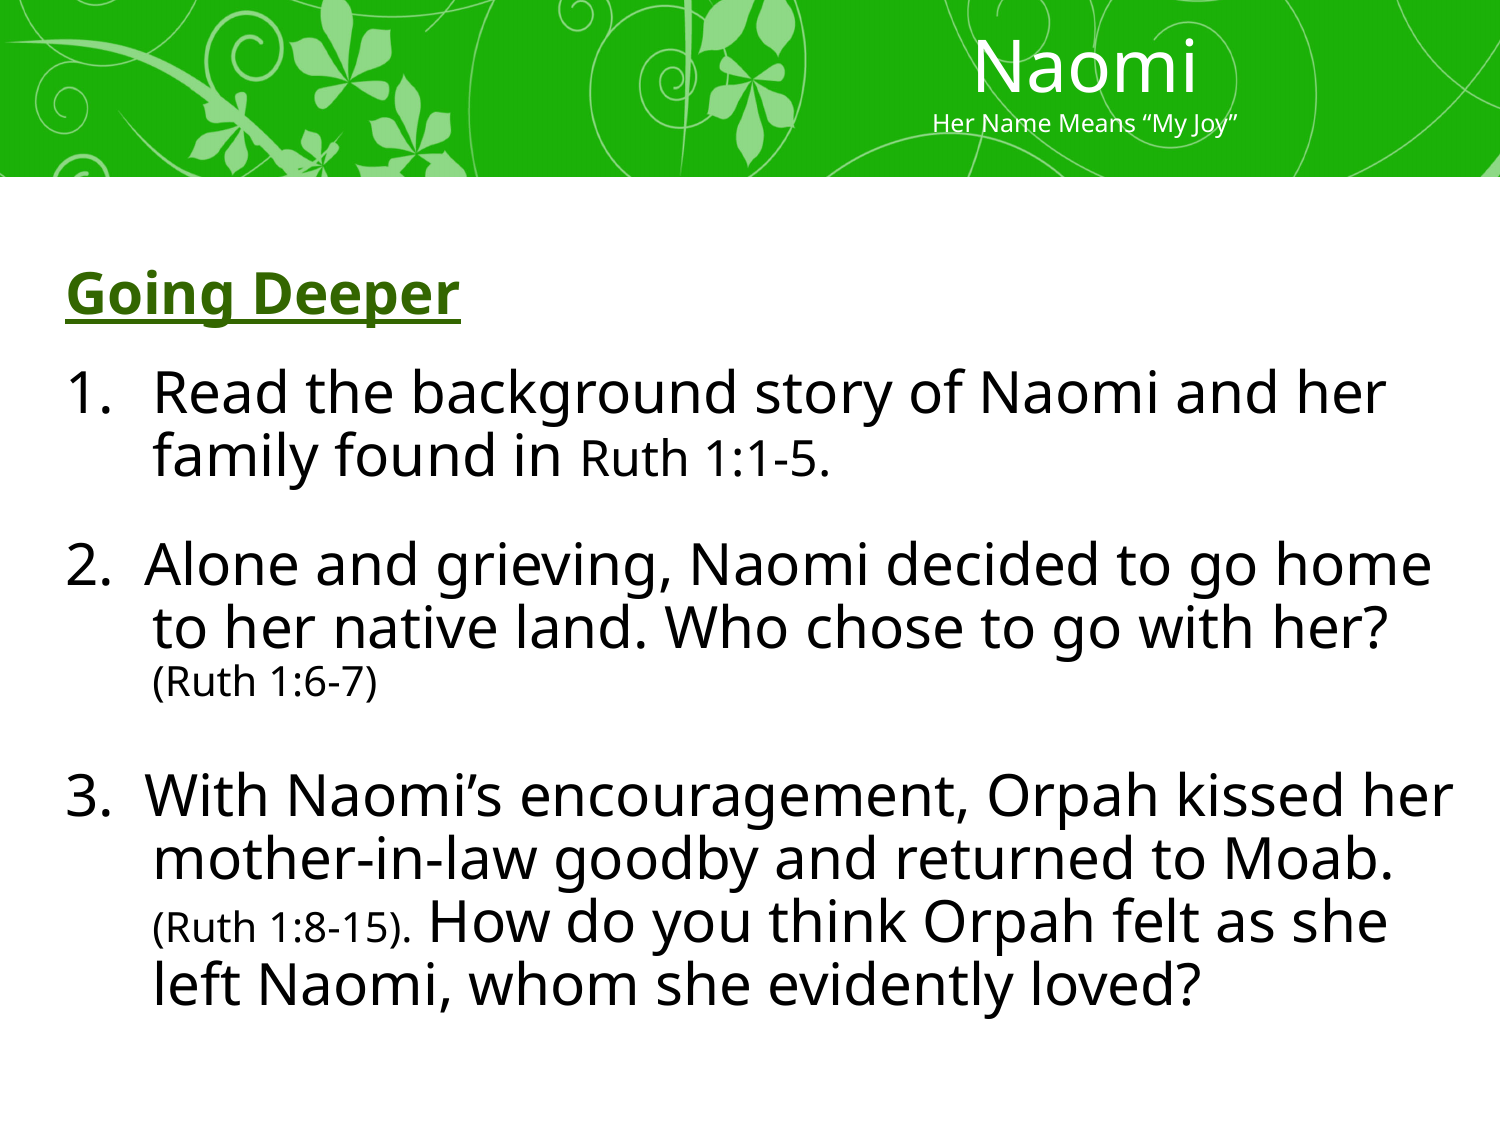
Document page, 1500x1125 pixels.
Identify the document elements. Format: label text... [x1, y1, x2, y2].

picture [0, 0, 1500, 177]
list Going Deeper Read the background story of Naomi and her family found in Ruth 1:1-5. 2. Alone and grieving, Naomi decided to go home to her native land. Who chose to go with her? (Ruth 1:6-7) 3. With Naomi’s encouragement, Orpah kissed her mother-in-law goodby and returned to Moab. (Ruth 1:8-15). How do you think Orpah felt as she left Naomi, whom she evidently loved? [50, 262, 1475, 1005]
